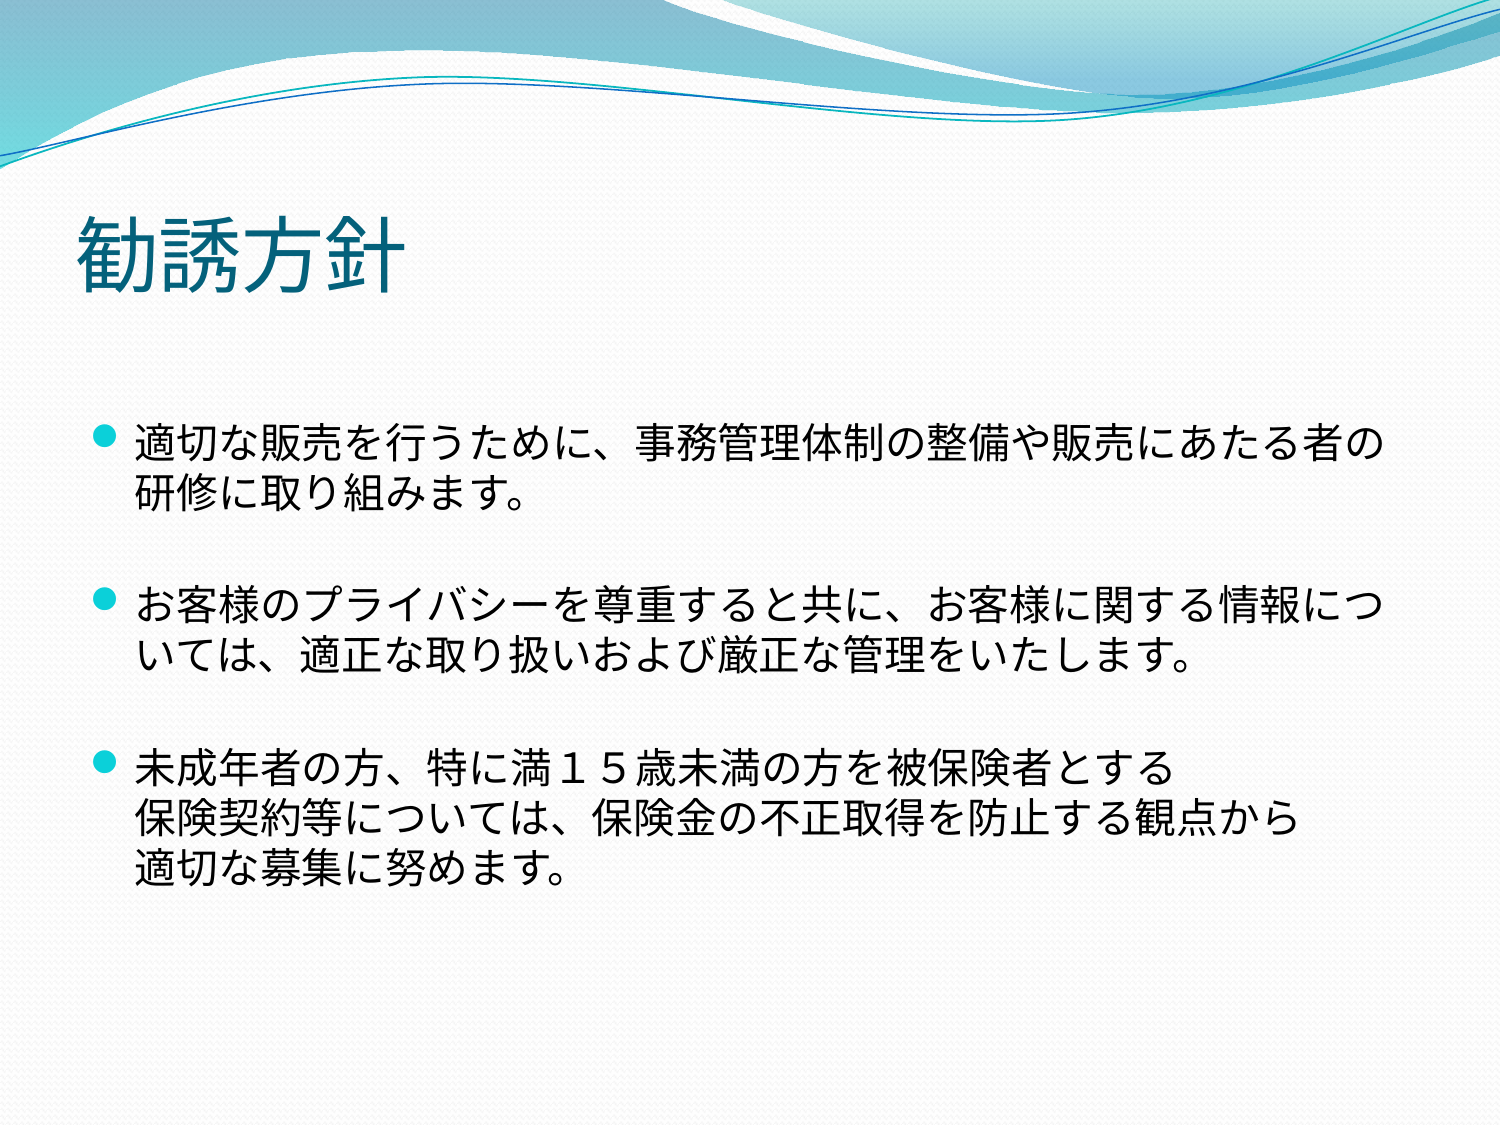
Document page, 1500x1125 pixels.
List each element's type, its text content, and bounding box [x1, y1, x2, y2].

title 勧誘方針 [75, 115, 1425, 303]
list 適切な販売を行うために、事務管理体制の整備や販売にあたる者の 研修に取り組みます。 お客様のプライバシーを尊重すると共に、お客様に関する情報については、適正な取り扱いおよび厳正な管理をいたします。 未成年者の方、特に満１５歳未満の方を被保険者とする 保険契約等については、保険金の不正取得を防止する観点から 適切な募集に努めます。 [75, 408, 1425, 1038]
